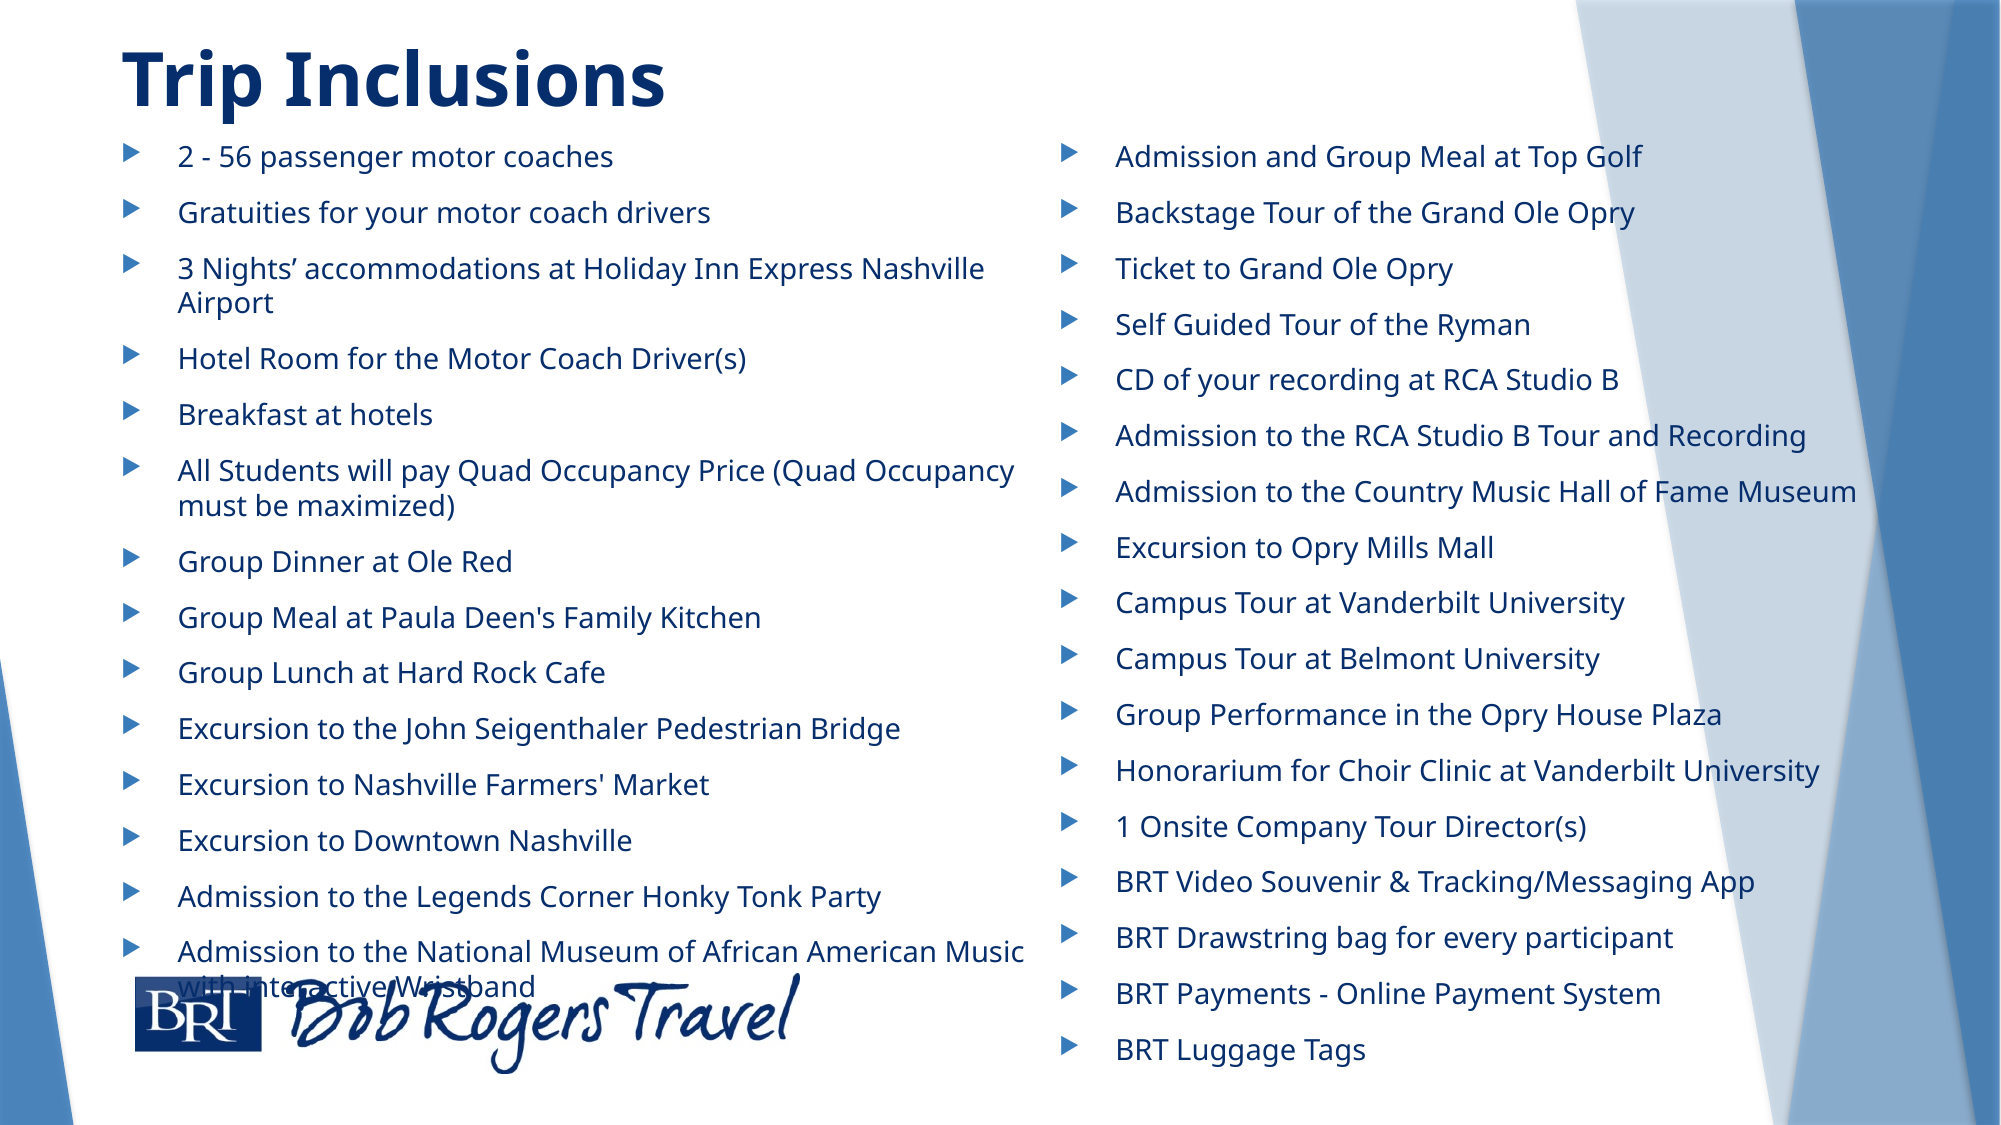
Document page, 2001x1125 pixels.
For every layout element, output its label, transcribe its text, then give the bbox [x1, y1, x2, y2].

title Trip Inclusions [106, 23, 1517, 130]
picture [135, 973, 800, 1074]
list 2 - 56 passenger motor coaches Gratuities for your motor coach drivers 3 Nights’ accommodations at Holiday Inn Express Nashville Airport Hotel Room for the Motor Coach Driver(s) Breakfast at hotels All Students will pay Quad Occupancy Price (Quad Occupancy must be maximized) Group Dinner at Ole Red Group Meal at Paula Deen's Family Kitchen Group Lunch at Hard Rock Cafe Excursion to the John Seigenthaler Pedestrian Bridge Excursion to Nashville Farmers' Market Excursion to Downtown Nashville Admission to the Legends Corner Honky Tonk Party Admission to the National Museum of African American Music with interactive Wristband Admission and Group Meal at Top Golf Backstage Tour of the Grand Ole Opry Ticket to Grand Ole Opry Self Guided Tour of the Ryman CD of your recording at RCA Studio B Admission to the RCA Studio B Tour and Recording Admission to the Country Music Hall of Fame Museum Excursion to Opry Mills Mall Campus Tour at Vanderbilt University Campus Tour at Belmont University Group Performance in the Opry House Plaza Honorarium for Choir Clinic at Vanderbilt University 1 Onsite Company Tour Director(s) BRT Video Souvenir & Tracking/Messaging App BRT Drawstring bag for every participant BRT Payments - Online Payment System BRT Luggage Tags [106, 130, 2000, 968]
